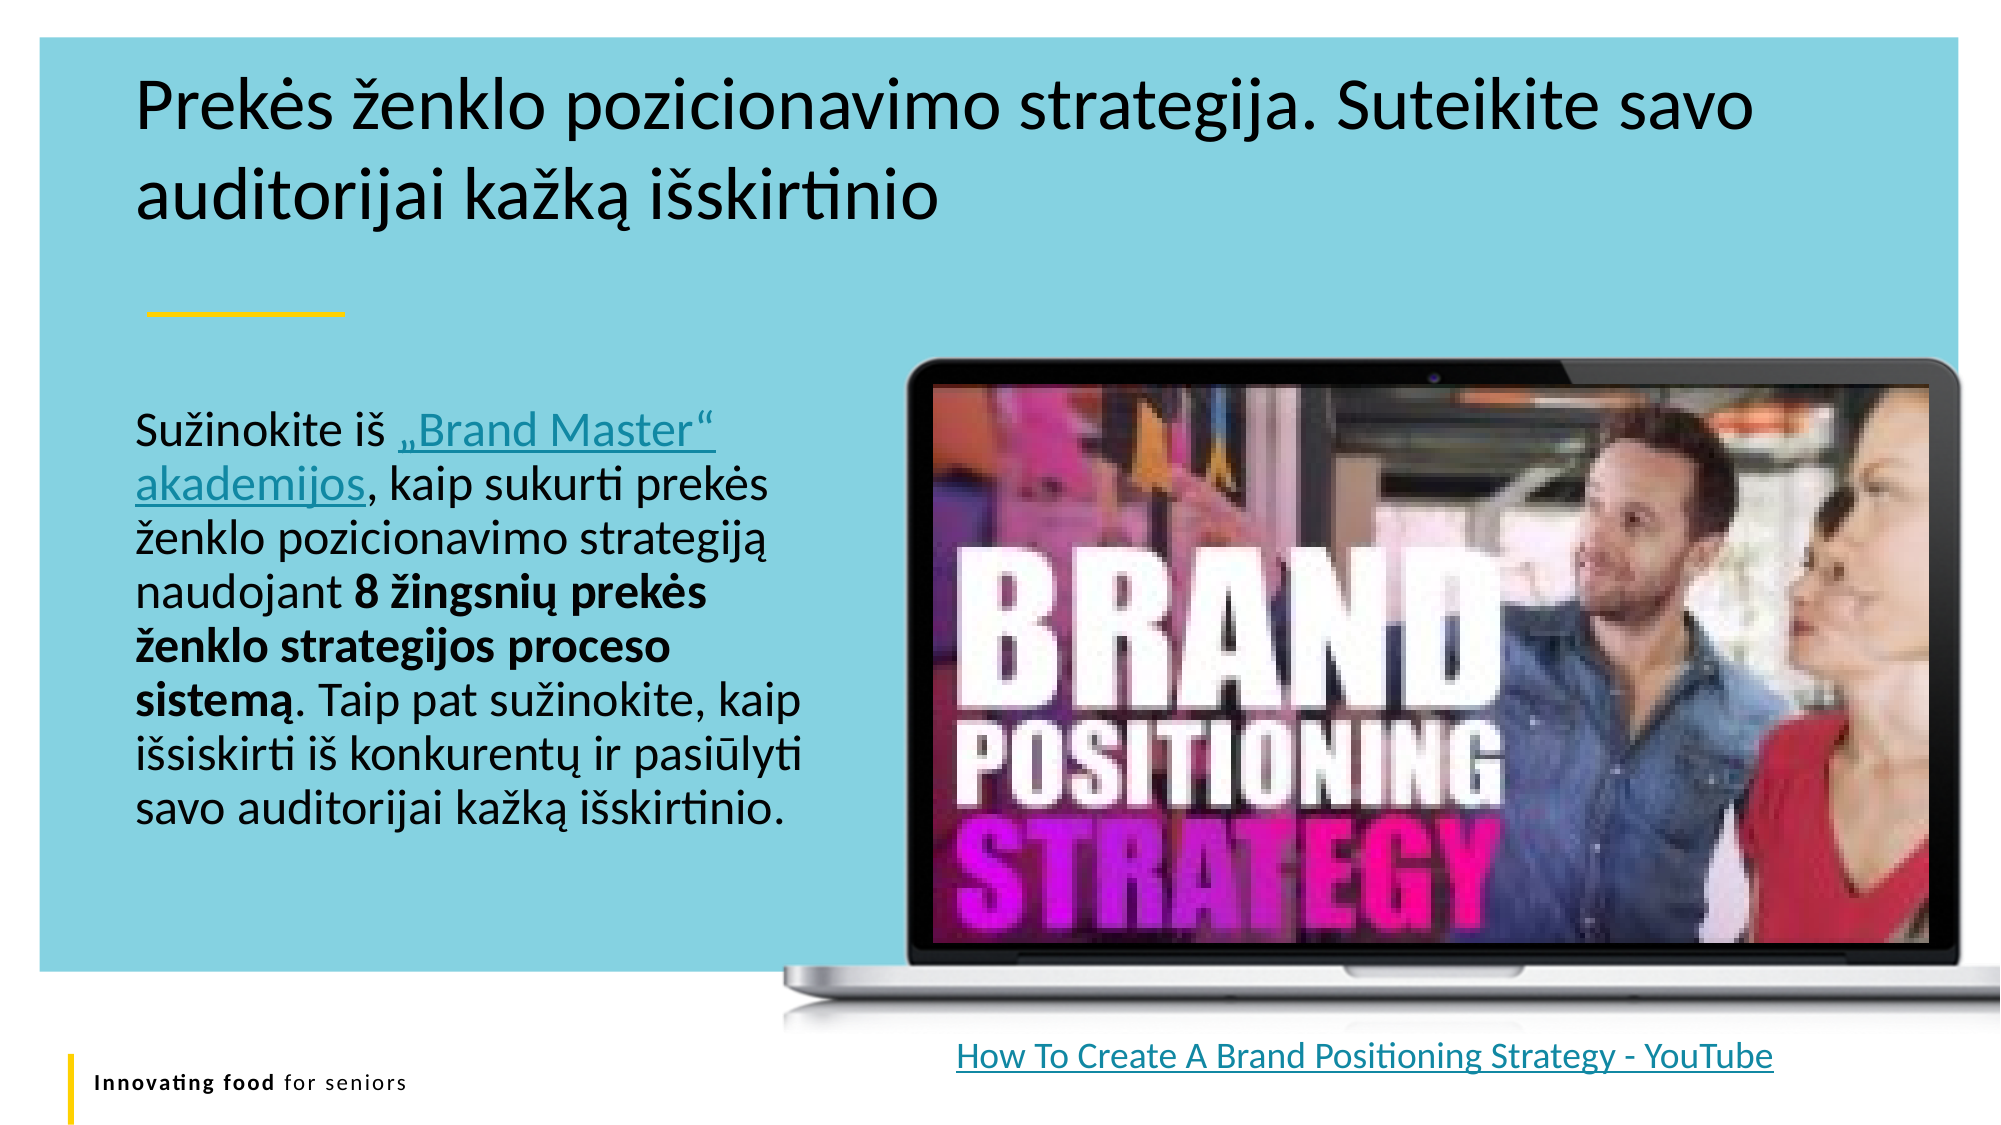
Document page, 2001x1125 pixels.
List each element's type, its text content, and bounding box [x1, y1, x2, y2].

list Prekės ženklo pozicionavimo strategija. Suteikite savo auditorijai kažką išskirtinio [120, 47, 1894, 319]
picture [743, 349, 2000, 1078]
text_box Sužinokite iš „Brand Master“ akademijos, kaip sukurti prekės ženklo pozicionavimo strategiją naudojant 8 žingsnių prekės ženklo strategijos proceso sistemą. Taip pat sužinokite, kaip išsiskirti iš konkurentų ir pasiūlyti savo auditorijai kažką išskirtinio. [120, 396, 743, 843]
text_box How To Create A Brand Positioning Strategy - YouTube [941, 1078, 2000, 1084]
text_box [145, 310, 347, 320]
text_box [932, 383, 1930, 944]
